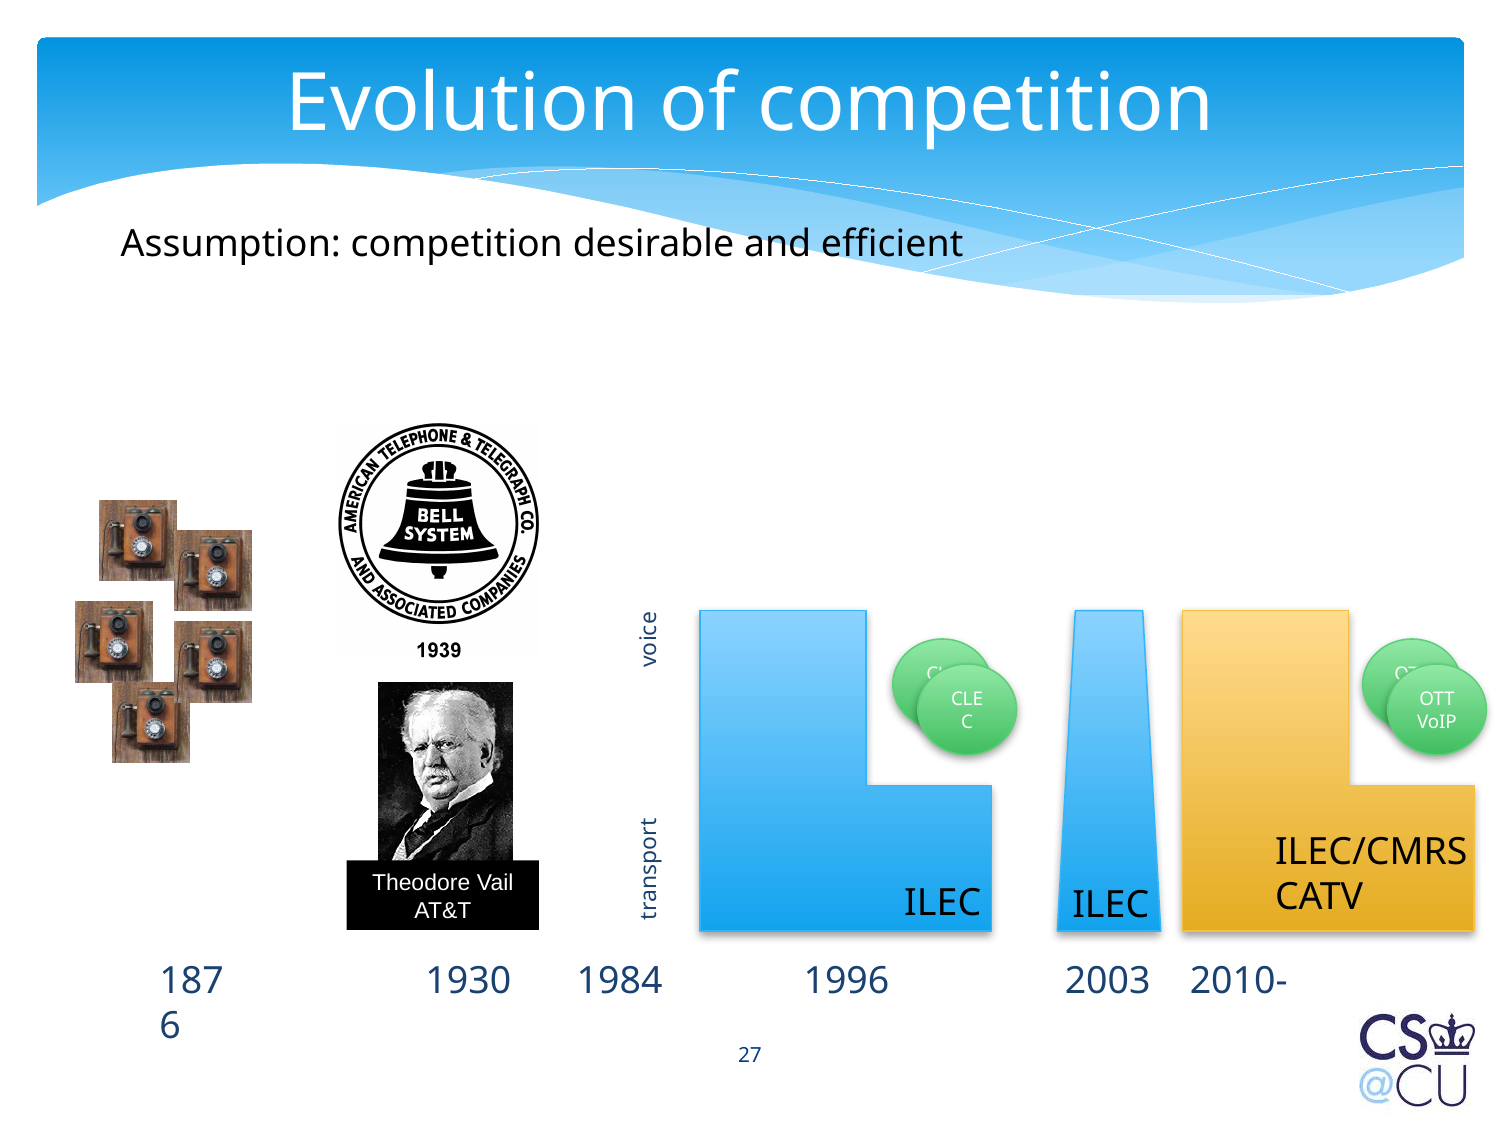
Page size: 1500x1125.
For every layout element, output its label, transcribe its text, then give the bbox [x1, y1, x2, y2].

text_box ILEC [889, 870, 996, 931]
slide_number 27 [654, 1025, 846, 1086]
text_box voice [625, 614, 684, 683]
text_box OTT VoIP [1361, 638, 1458, 722]
title Evolution of competition [75, 41, 1425, 155]
text_box 2003 [1050, 948, 1166, 1009]
text_box 1996 [788, 948, 905, 1009]
picture [74, 601, 253, 764]
picture [1359, 1002, 1475, 1118]
text_box ILEC/CMRS CATV [1260, 820, 1483, 925]
text_box 1984 [561, 948, 678, 1009]
text_box transport [625, 827, 684, 935]
text_box OTT VoIP [1386, 663, 1488, 756]
text_box 2010- [1175, 948, 1303, 1009]
text_box [1059, 609, 1159, 873]
text_box Theodore Vail AT&T [346, 860, 539, 930]
picture [338, 423, 540, 658]
text_box Assumption: competition desirable and efficient [105, 211, 979, 272]
picture [378, 682, 513, 861]
text_box ILEC [1057, 873, 1164, 933]
text_box 1876 [144, 948, 252, 1054]
text_box CLEC [917, 663, 1018, 756]
text_box CLEC [892, 638, 989, 722]
text_box [699, 610, 992, 932]
picture [99, 500, 253, 611]
text_box 1930 [410, 948, 527, 1009]
text_box [1182, 610, 1475, 932]
